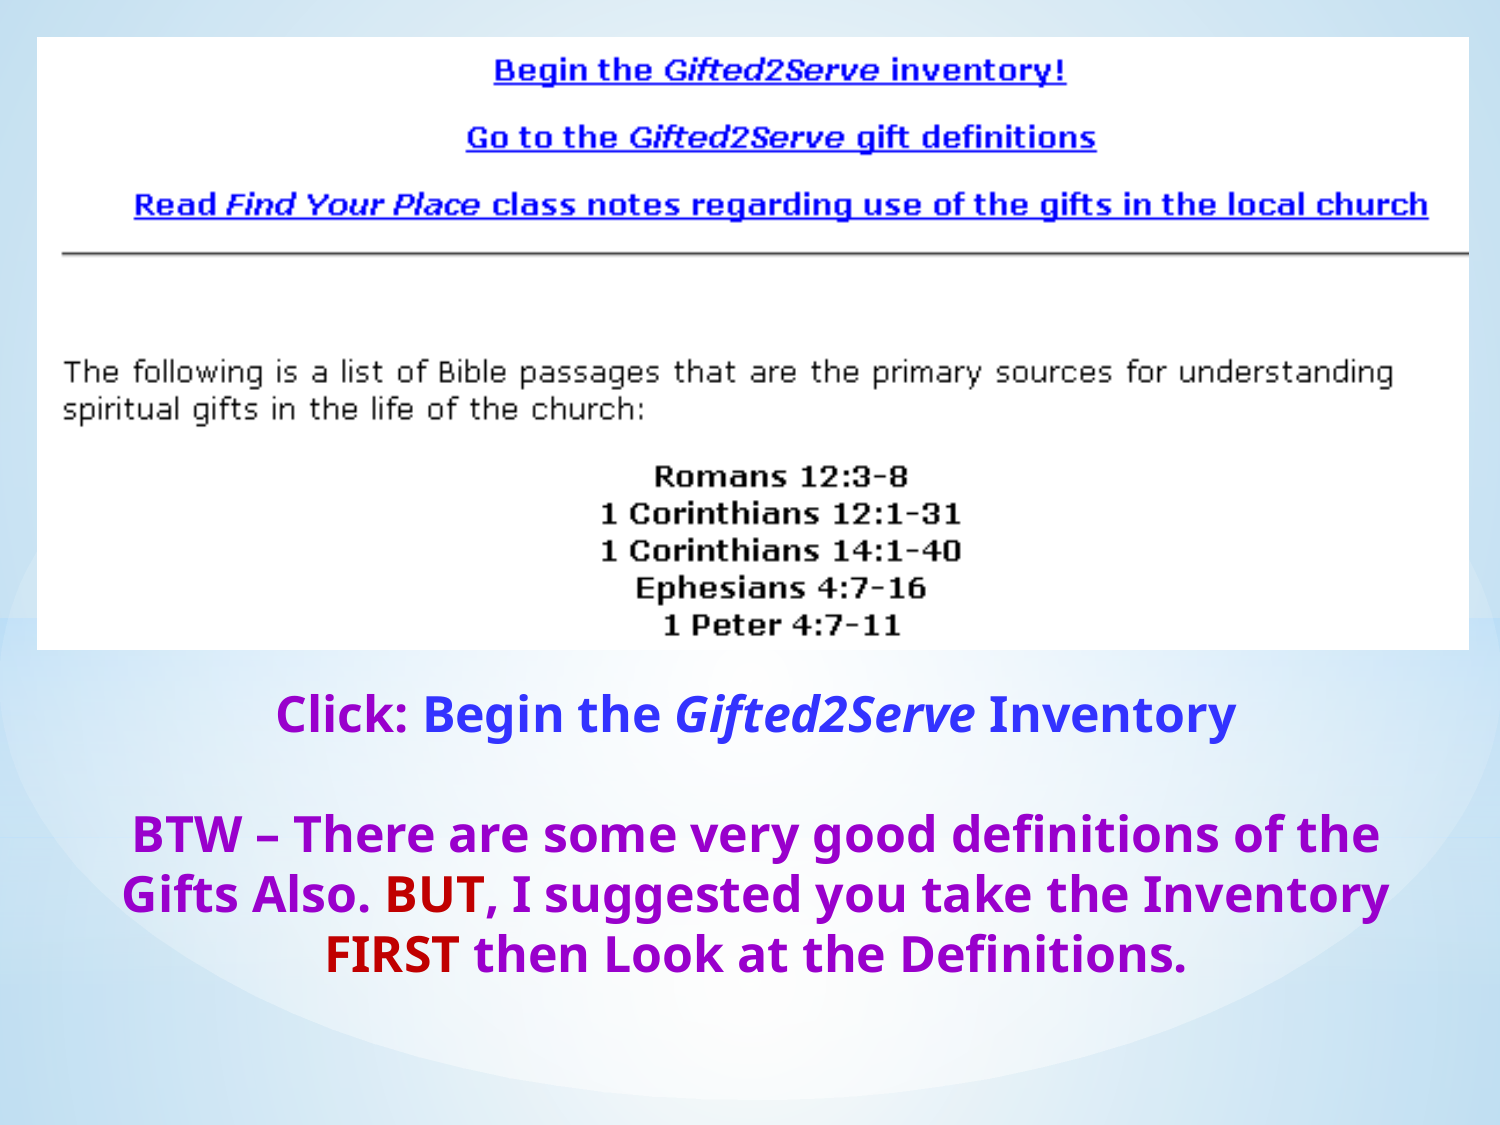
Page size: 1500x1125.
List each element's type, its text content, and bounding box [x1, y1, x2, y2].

text_box Click: Begin the Gifted2Serve Inventory BTW – There are some very good definitions of the Gifts Also. BUT, I suggested you take the Inventory FIRST then Look at the Definitions. [99, 674, 1413, 990]
picture [37, 37, 1470, 651]
